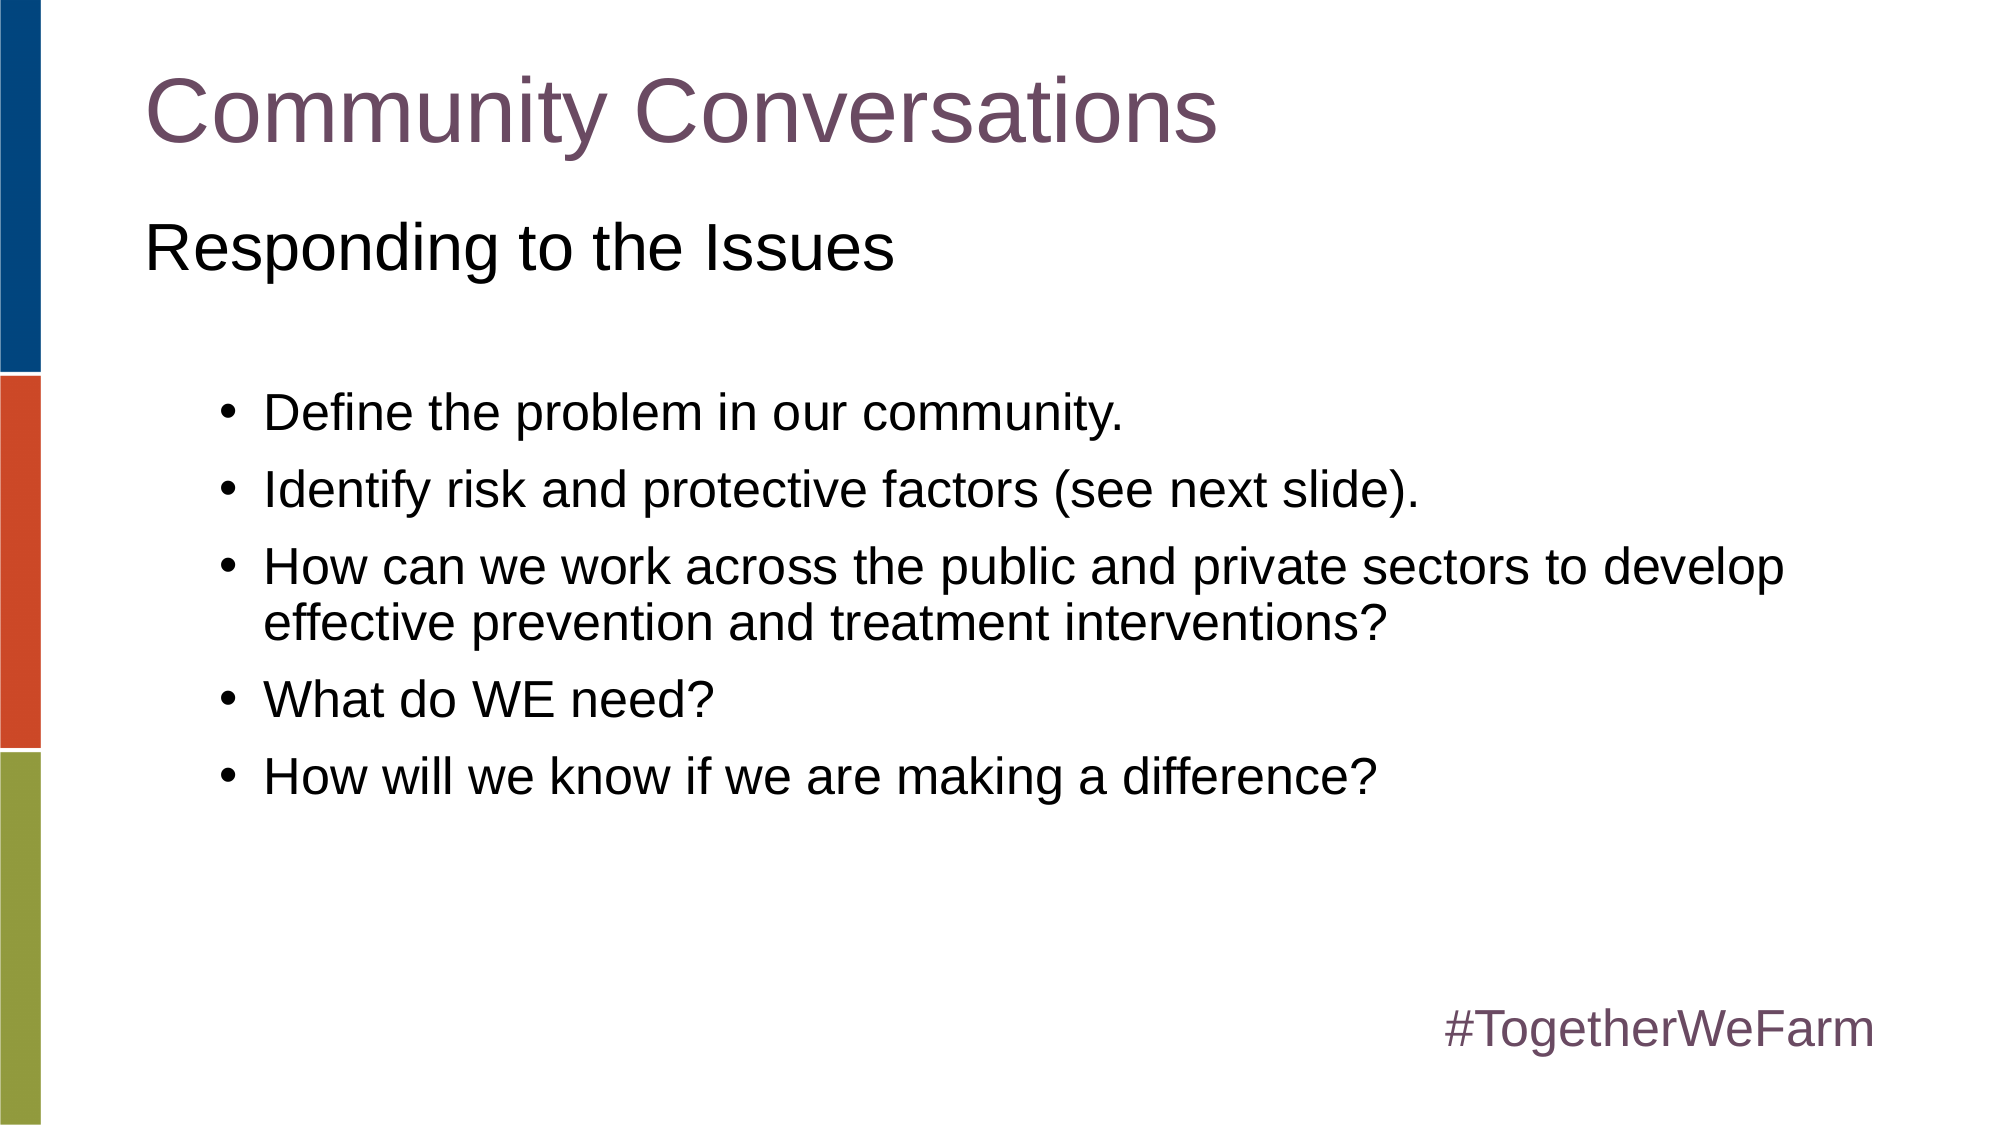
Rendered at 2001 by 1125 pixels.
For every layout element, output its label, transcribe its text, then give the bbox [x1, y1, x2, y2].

picture [1, 0, 40, 1124]
text_box #TogetherWeFarm [1384, 986, 1938, 1065]
title Community Conversations [136, 3, 1863, 204]
list Responding to the Issues Define the problem in our community. Identify risk and protective factors (see next slide). How can we work across the public and private sectors to develop effective prevention and treatment interventions? What do WE need? How will we know if we are making a difference? [136, 204, 1863, 991]
